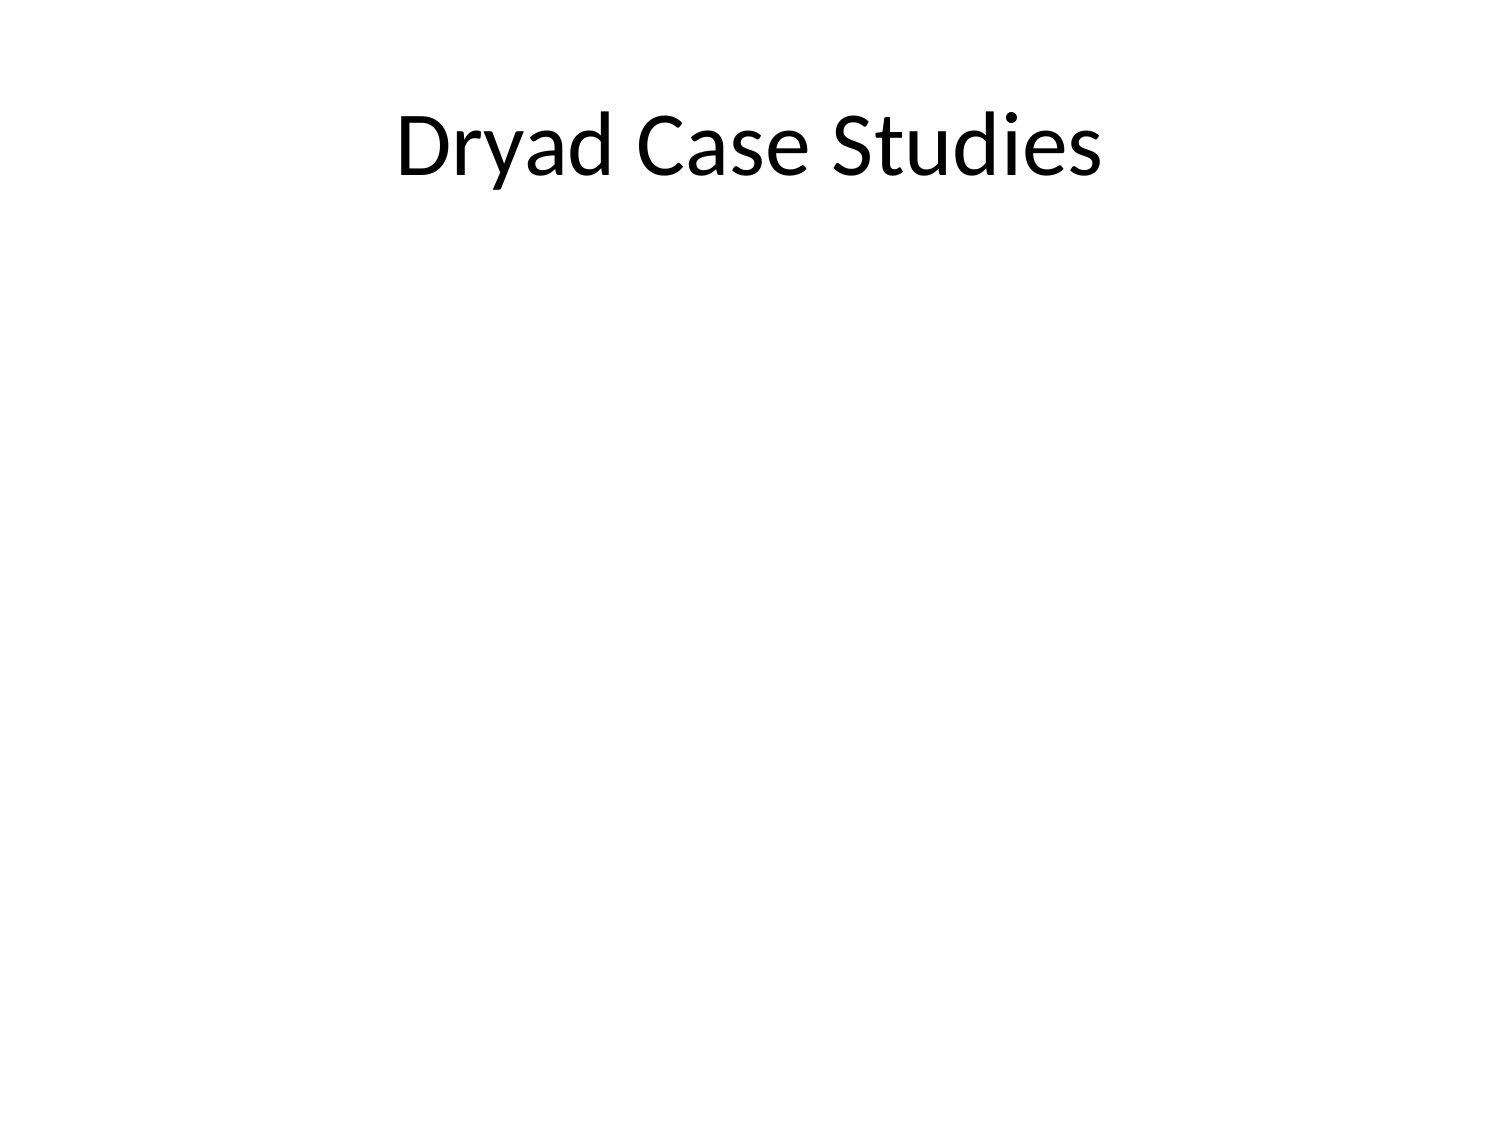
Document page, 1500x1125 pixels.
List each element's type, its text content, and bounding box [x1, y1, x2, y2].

title Dryad Case Studies [75, 45, 1425, 233]
